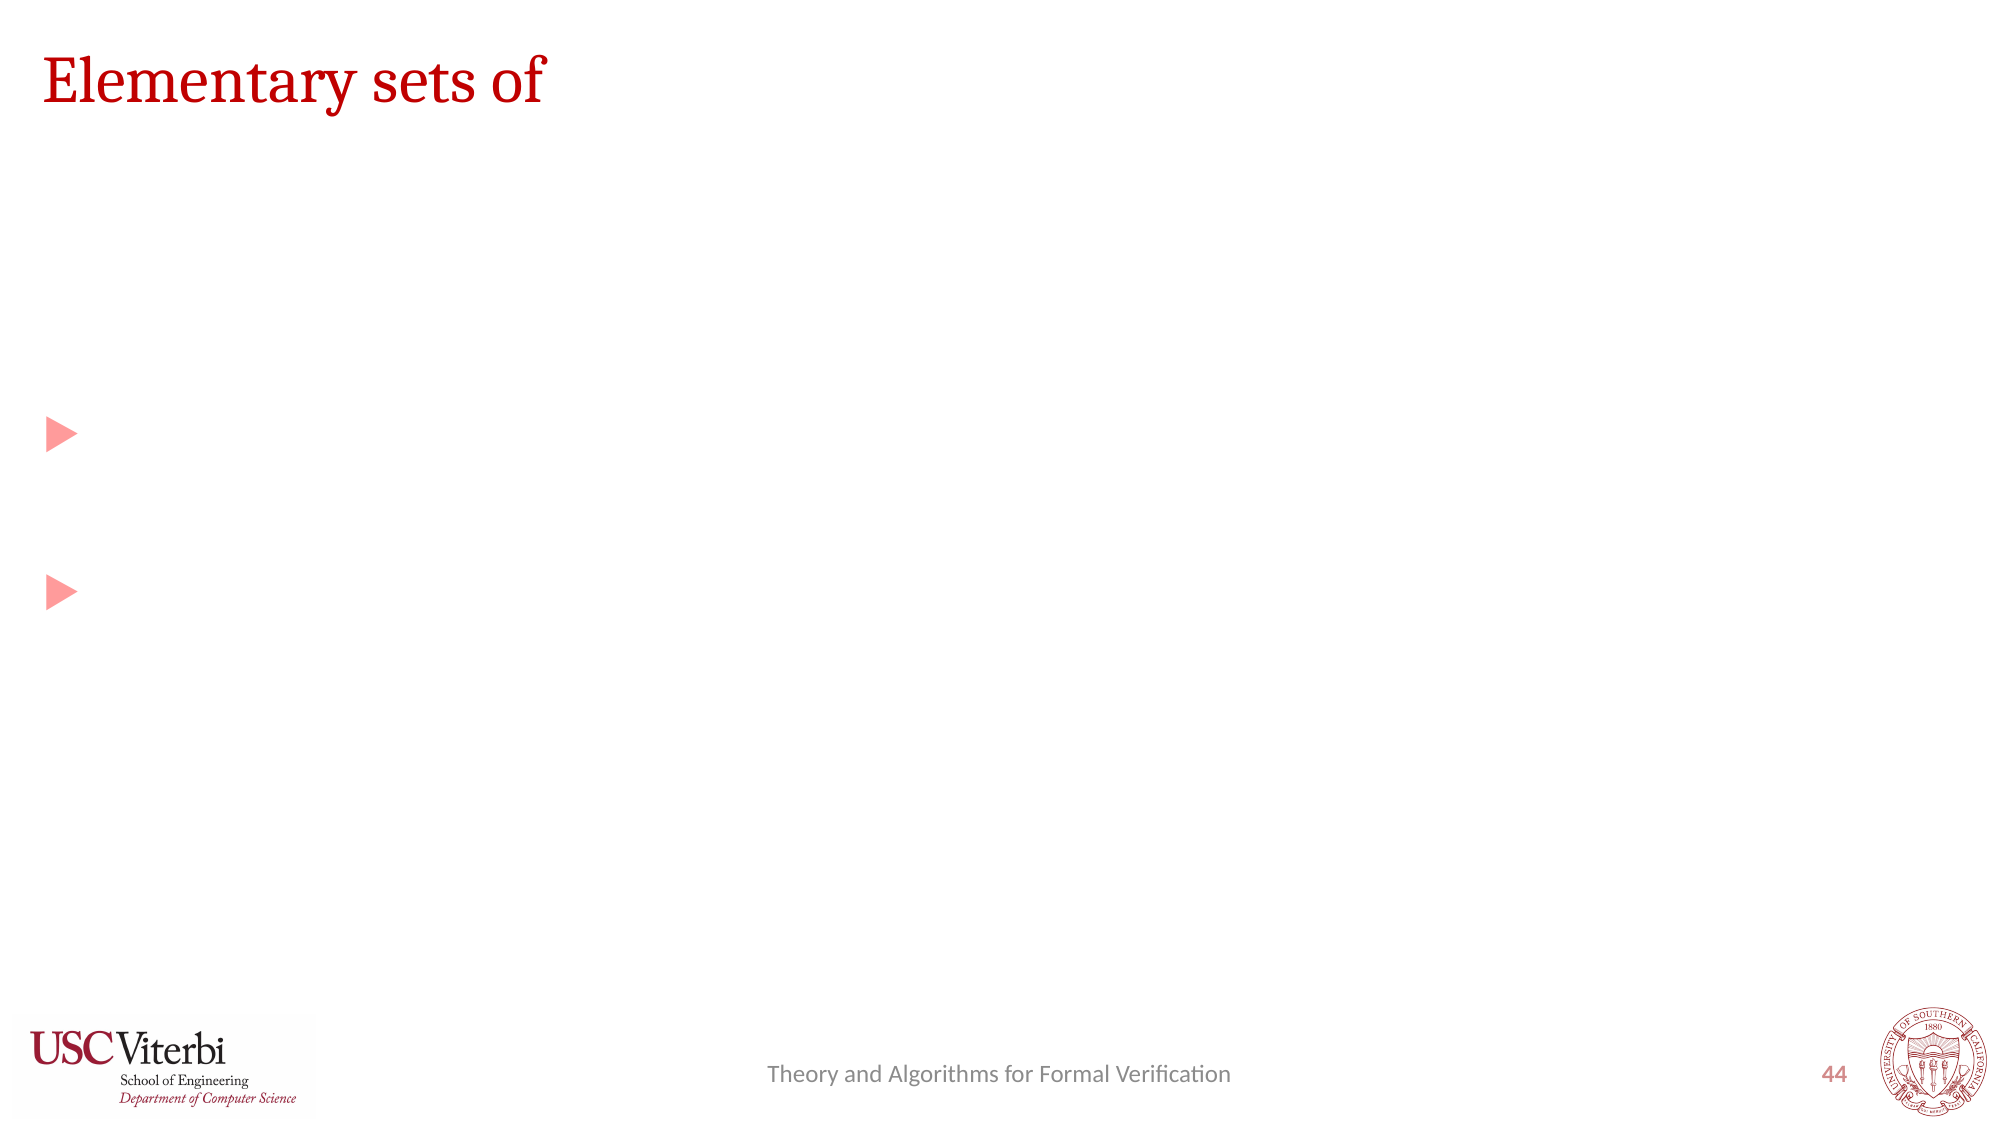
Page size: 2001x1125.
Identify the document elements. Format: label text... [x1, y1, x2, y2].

footer Theory and Algorithms for Formal Verification [662, 1042, 1338, 1103]
picture [1879, 1002, 1988, 1119]
picture [12, 1014, 316, 1119]
slide_number 44 [1684, 1042, 1863, 1103]
